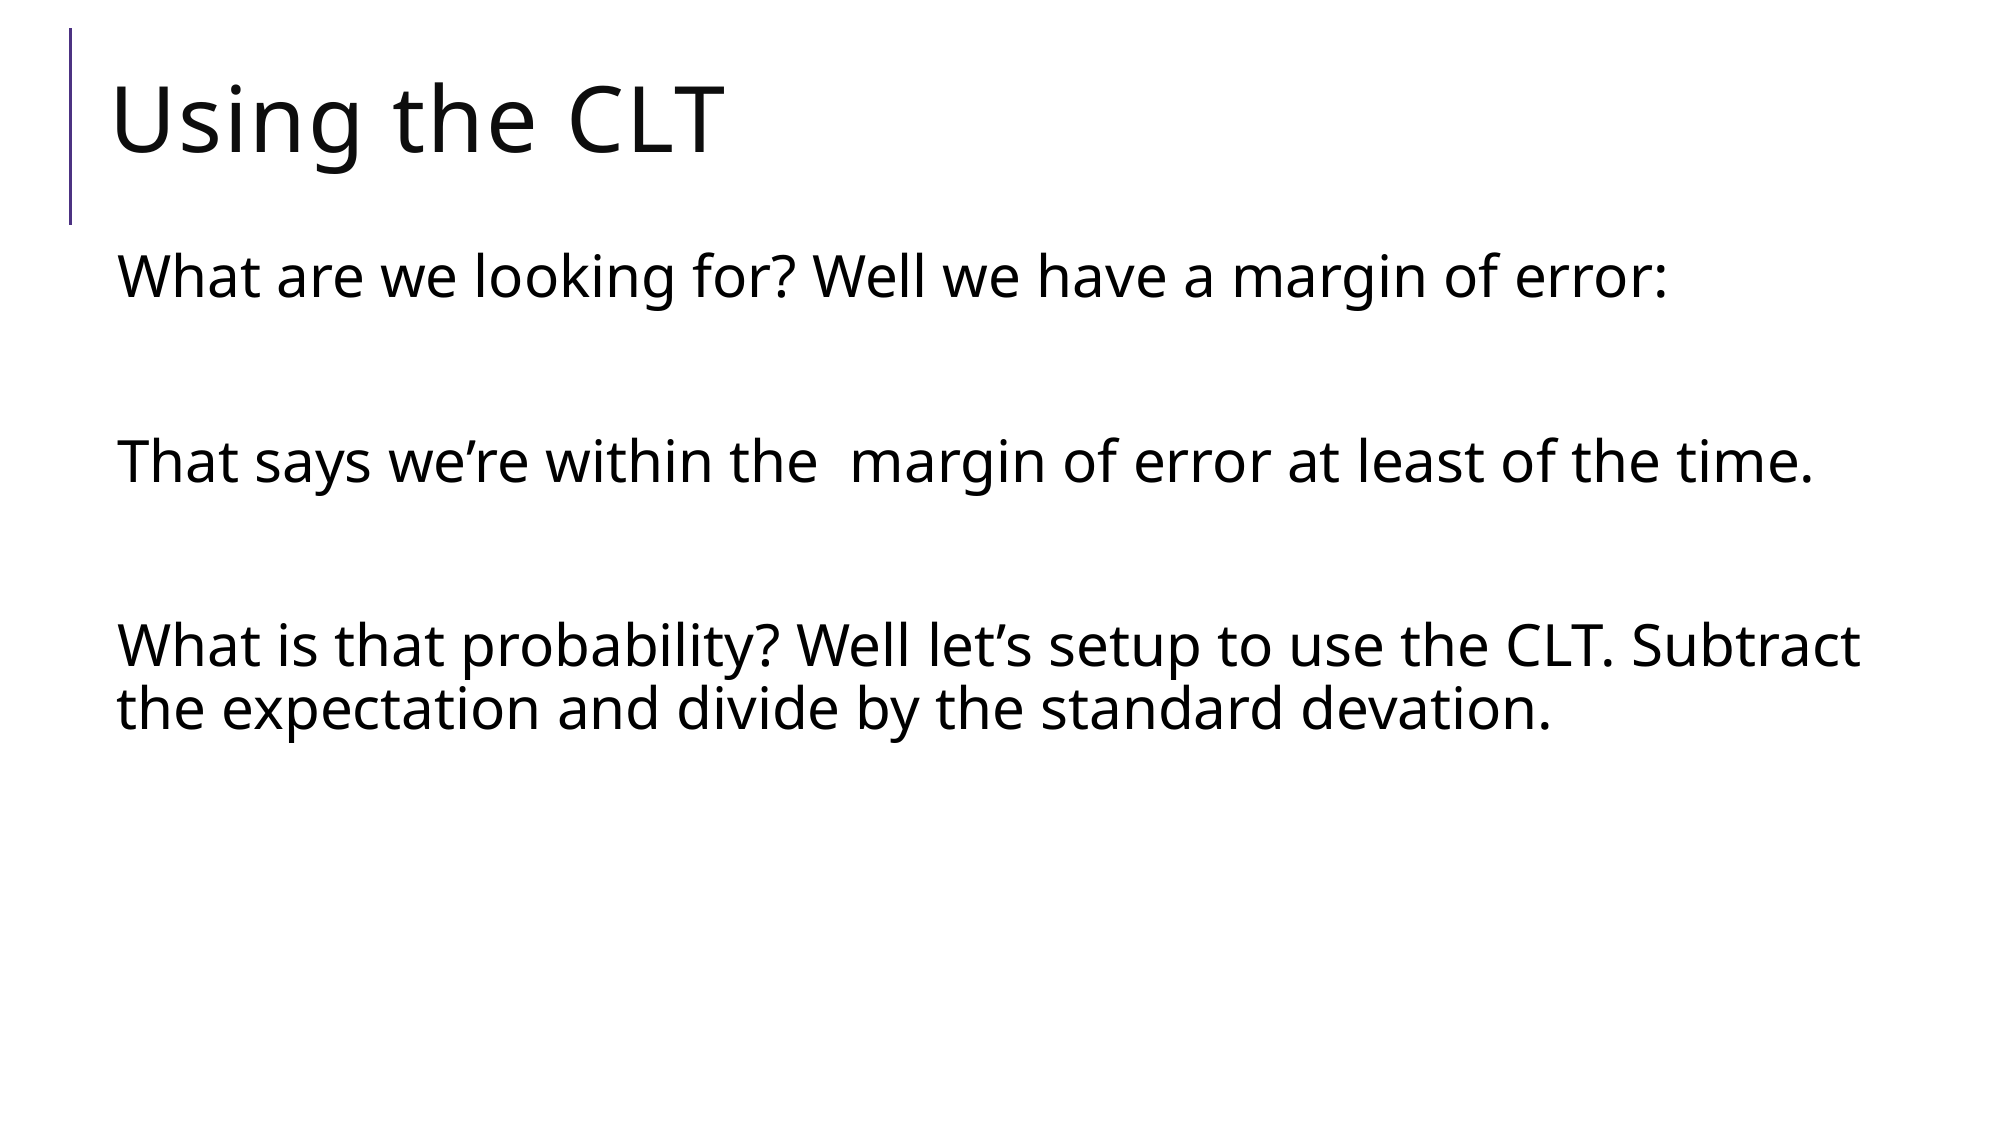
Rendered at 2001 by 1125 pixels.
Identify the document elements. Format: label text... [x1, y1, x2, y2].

title Using the CLT [94, 43, 1930, 210]
